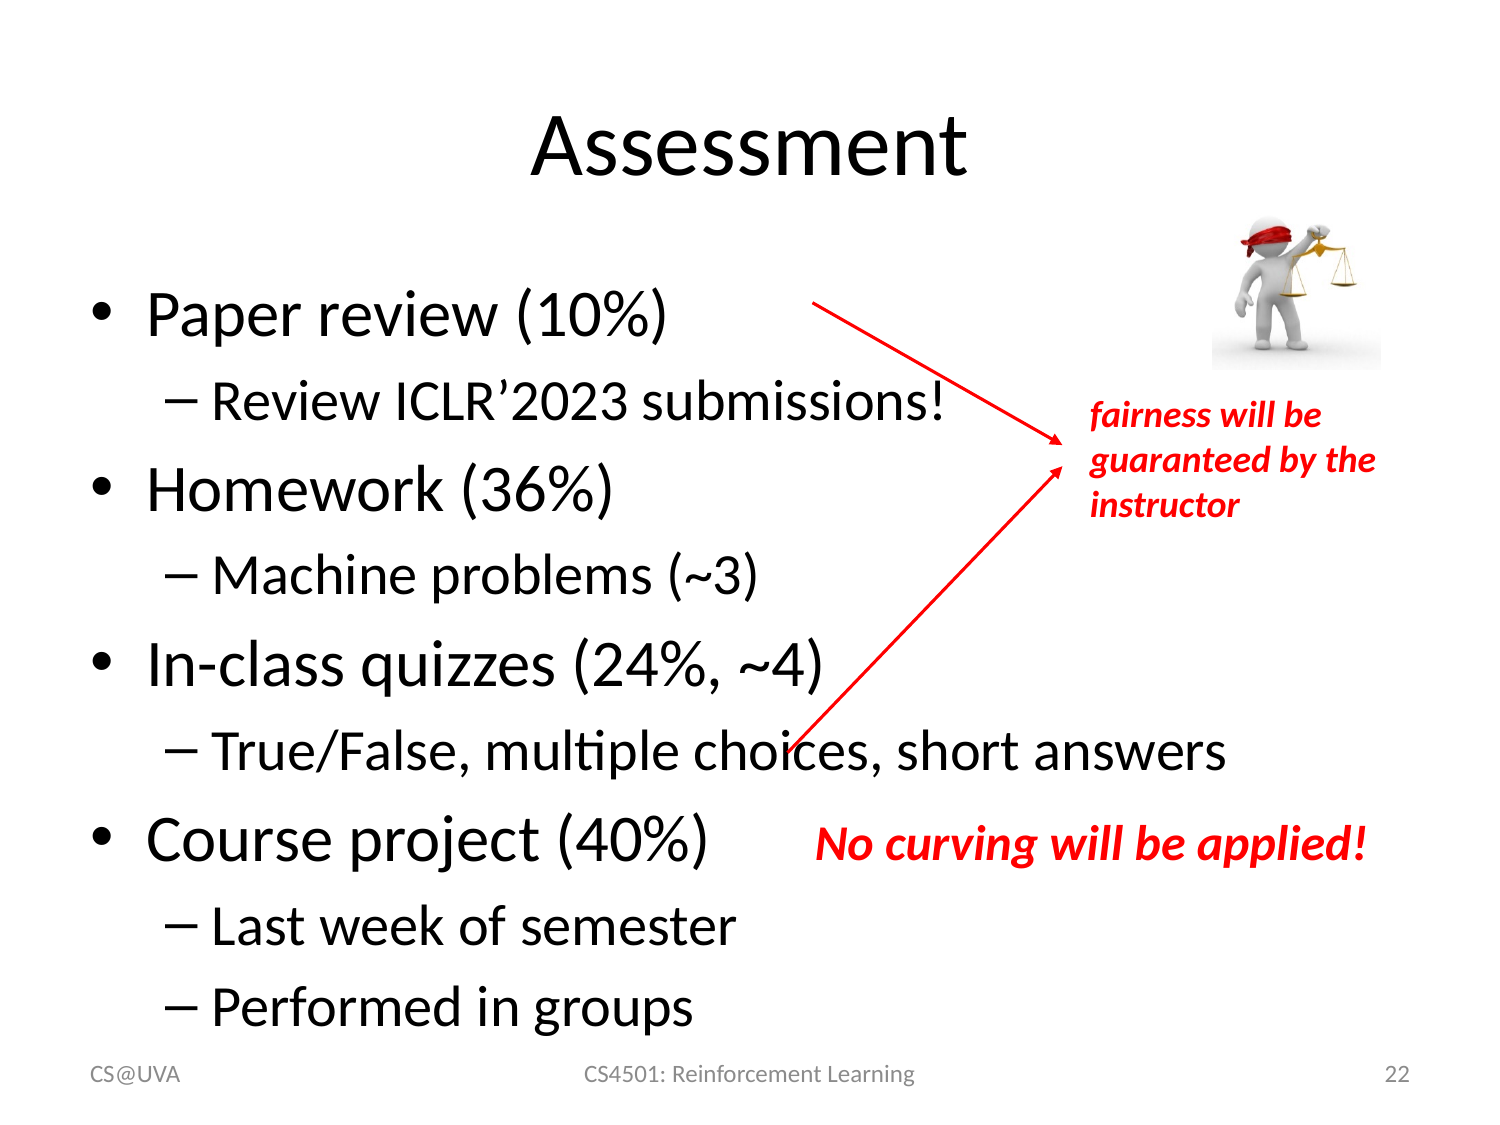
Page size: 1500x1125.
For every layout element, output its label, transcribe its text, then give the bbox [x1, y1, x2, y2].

list Paper review (10%) Review ICLR’2023 submissions! Homework (36%) Machine problems (~3) In-class quizzes (24%, ~4) True/False, multiple choices, short answers Course project (40%) Last week of semester Performed in groups [75, 262, 1425, 1050]
text_box No curving will be applied! [799, 802, 1400, 878]
slide_number 22 [1074, 1042, 1425, 1103]
title Assessment [75, 45, 1425, 233]
slide_number CS@UVA [75, 1042, 425, 1103]
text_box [787, 202, 1401, 753]
footer CS4501: Reinforcement Learning [512, 1042, 988, 1103]
